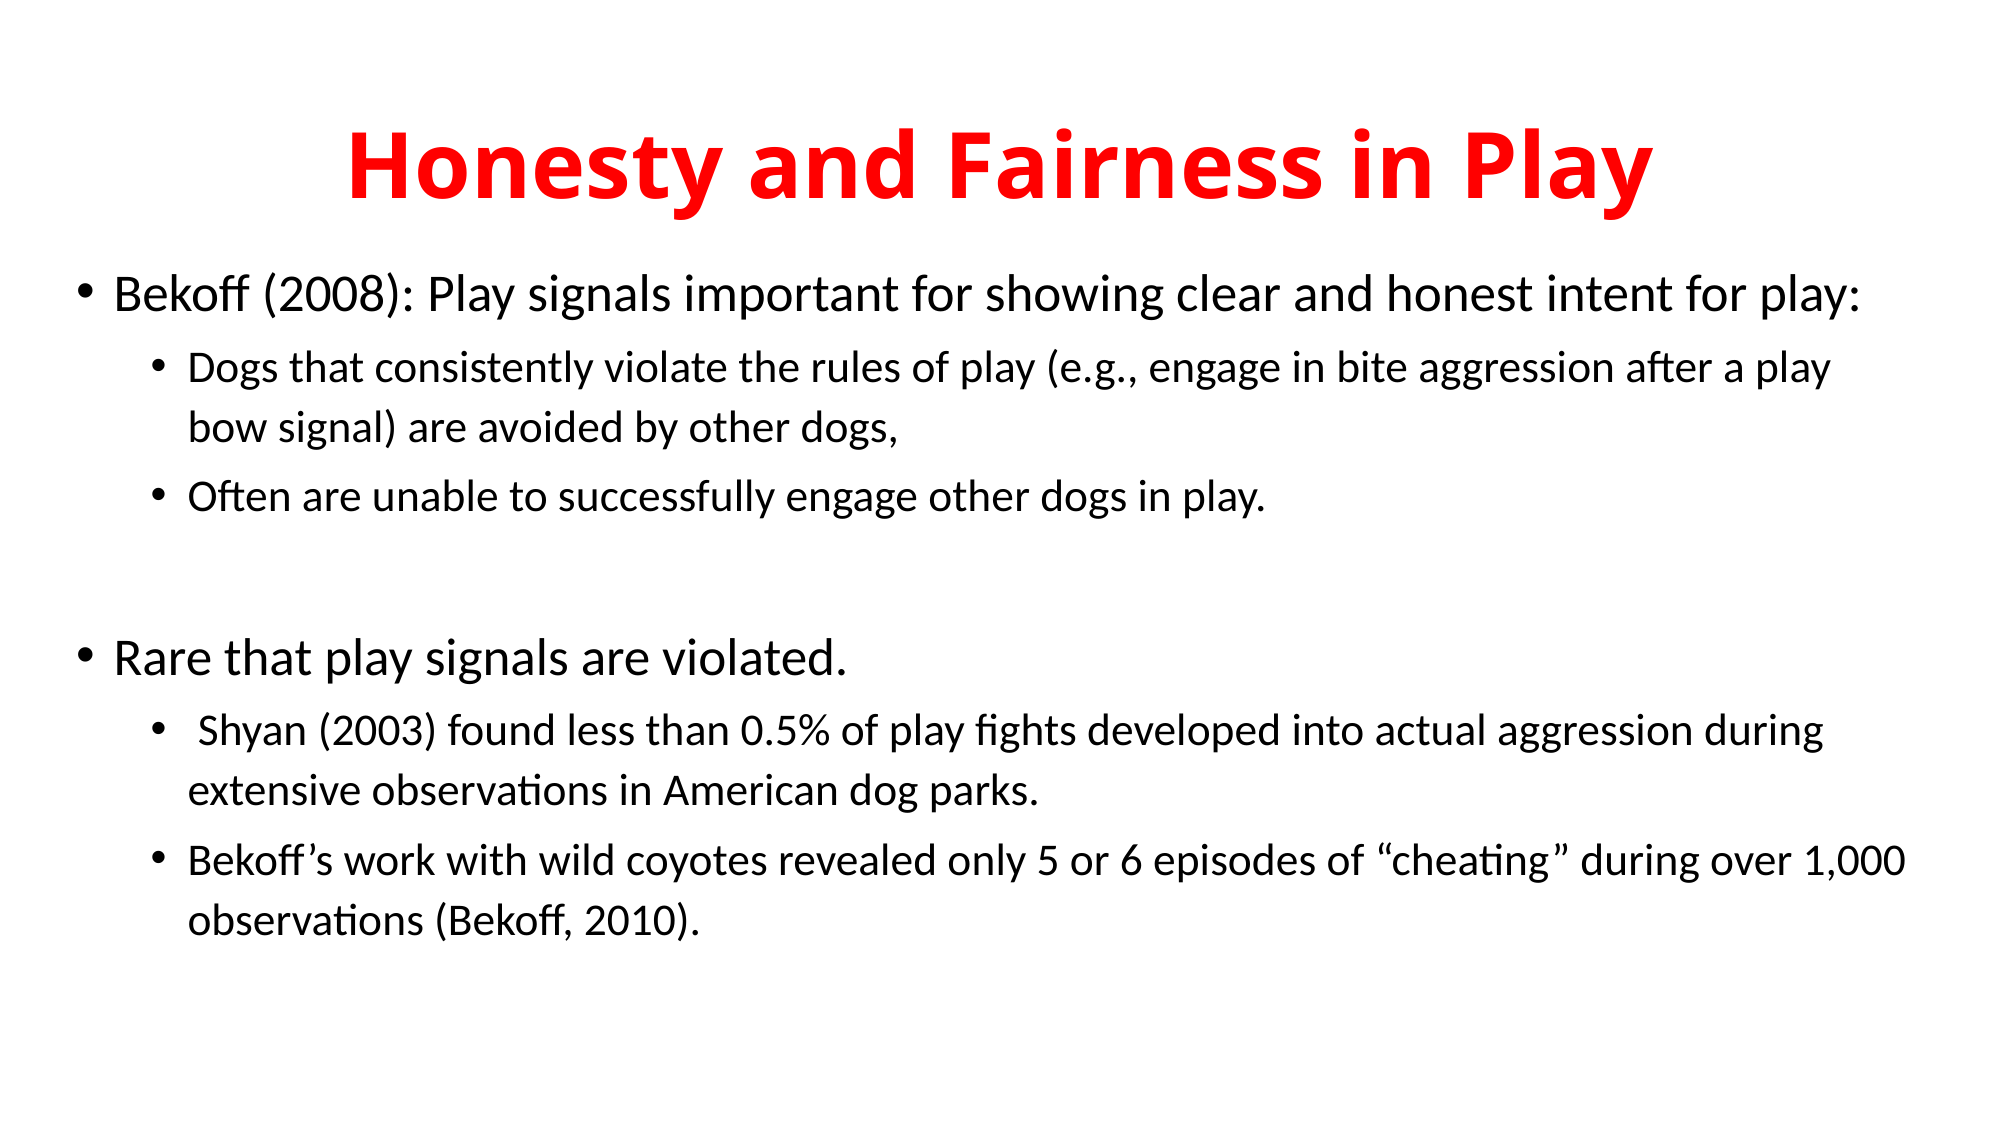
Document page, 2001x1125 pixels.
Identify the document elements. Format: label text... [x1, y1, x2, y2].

title Honesty and Fairness in Play [137, 59, 1863, 244]
list Bekoff (2008): Play signals important for showing clear and honest intent for play: Dogs that consistently violate the rules of play (e.g., engage in bite aggression after a play bow signal) are avoided by other dogs, Often are unable to successfully engage other dogs in play. Rare that play signals are violated. Shyan (2003) found less than 0.5% of play fights developed into actual aggression during extensive observations in American dog parks. Bekoff’s work with wild coyotes revealed only 5 or 6 episodes of “cheating” during over 1,000 observations (Bekoff, 2010). [61, 244, 1924, 1014]
